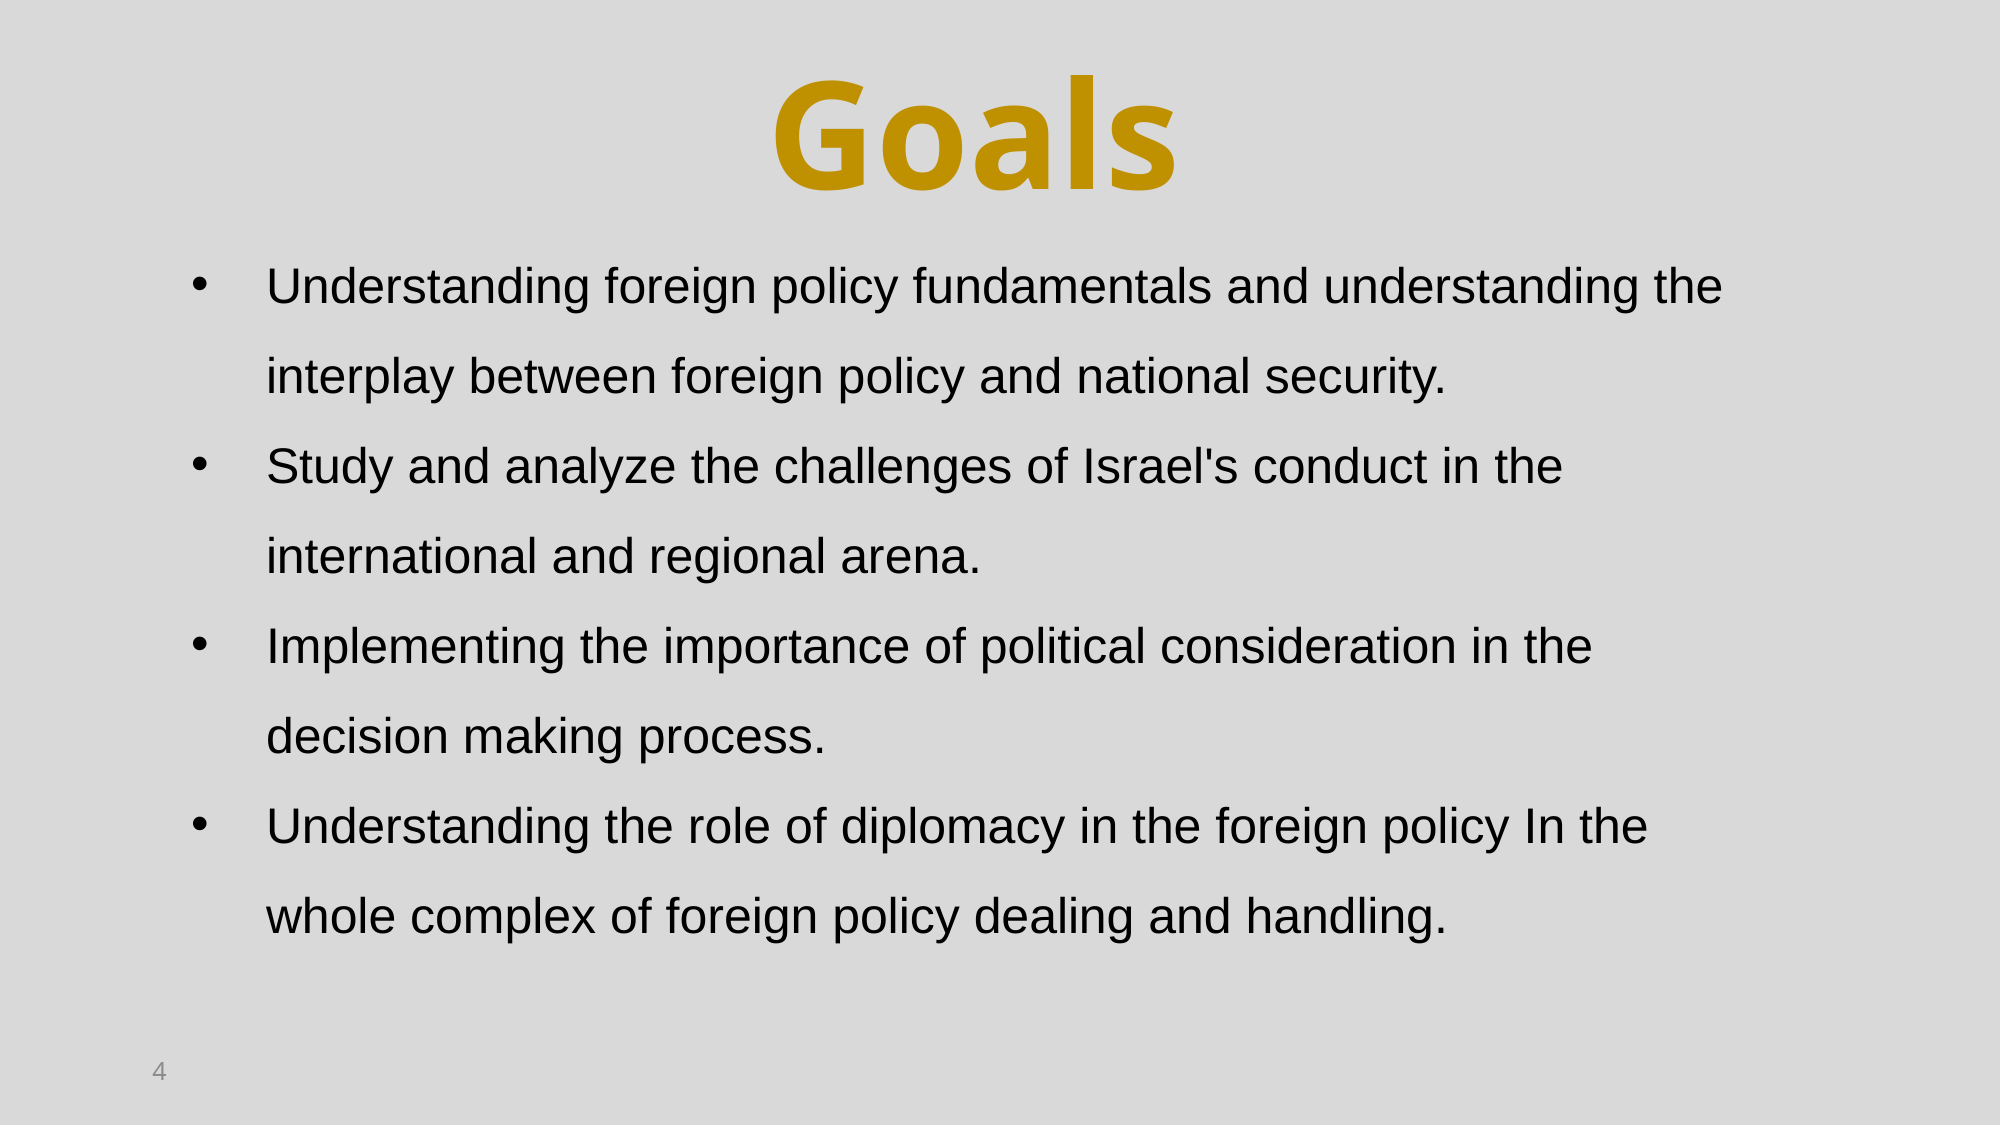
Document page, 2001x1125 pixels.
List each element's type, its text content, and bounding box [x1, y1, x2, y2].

text_box Goals [753, 32, 1195, 227]
text_box Understanding foreign policy fundamentals and understanding the interplay between foreign policy and national security. Study and analyze the challenges of Israel's conduct in the international and regional arena. Implementing the importance of political consideration in the decision making process. Understanding the role of diplomacy in the foreign policy In the whole complex of foreign policy dealing and handling. [185, 156, 1739, 1071]
slide_number 4 [137, 1042, 588, 1103]
